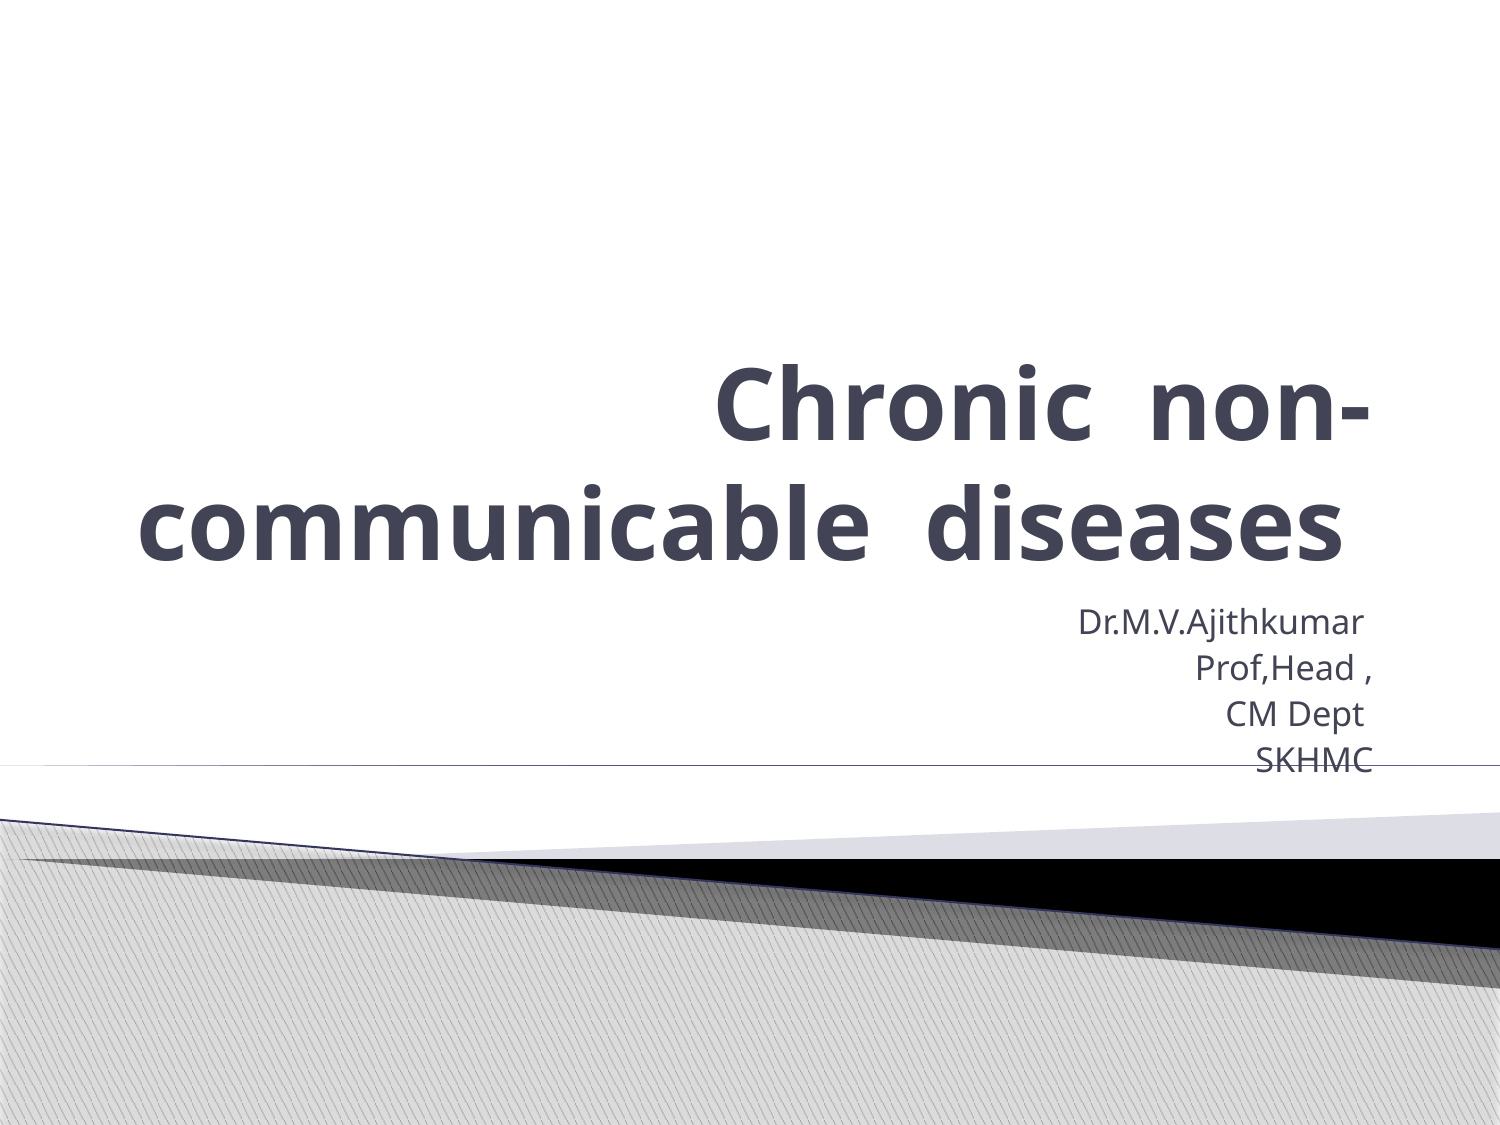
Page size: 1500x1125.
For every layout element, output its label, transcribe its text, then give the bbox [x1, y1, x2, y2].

picture [5, 859, 1500, 989]
title Chronic non-communicable diseases [112, 287, 1388, 588]
subtitle Dr.M.V.Ajithkumar Prof,Head , CM Dept SKHMC [112, 592, 1388, 790]
